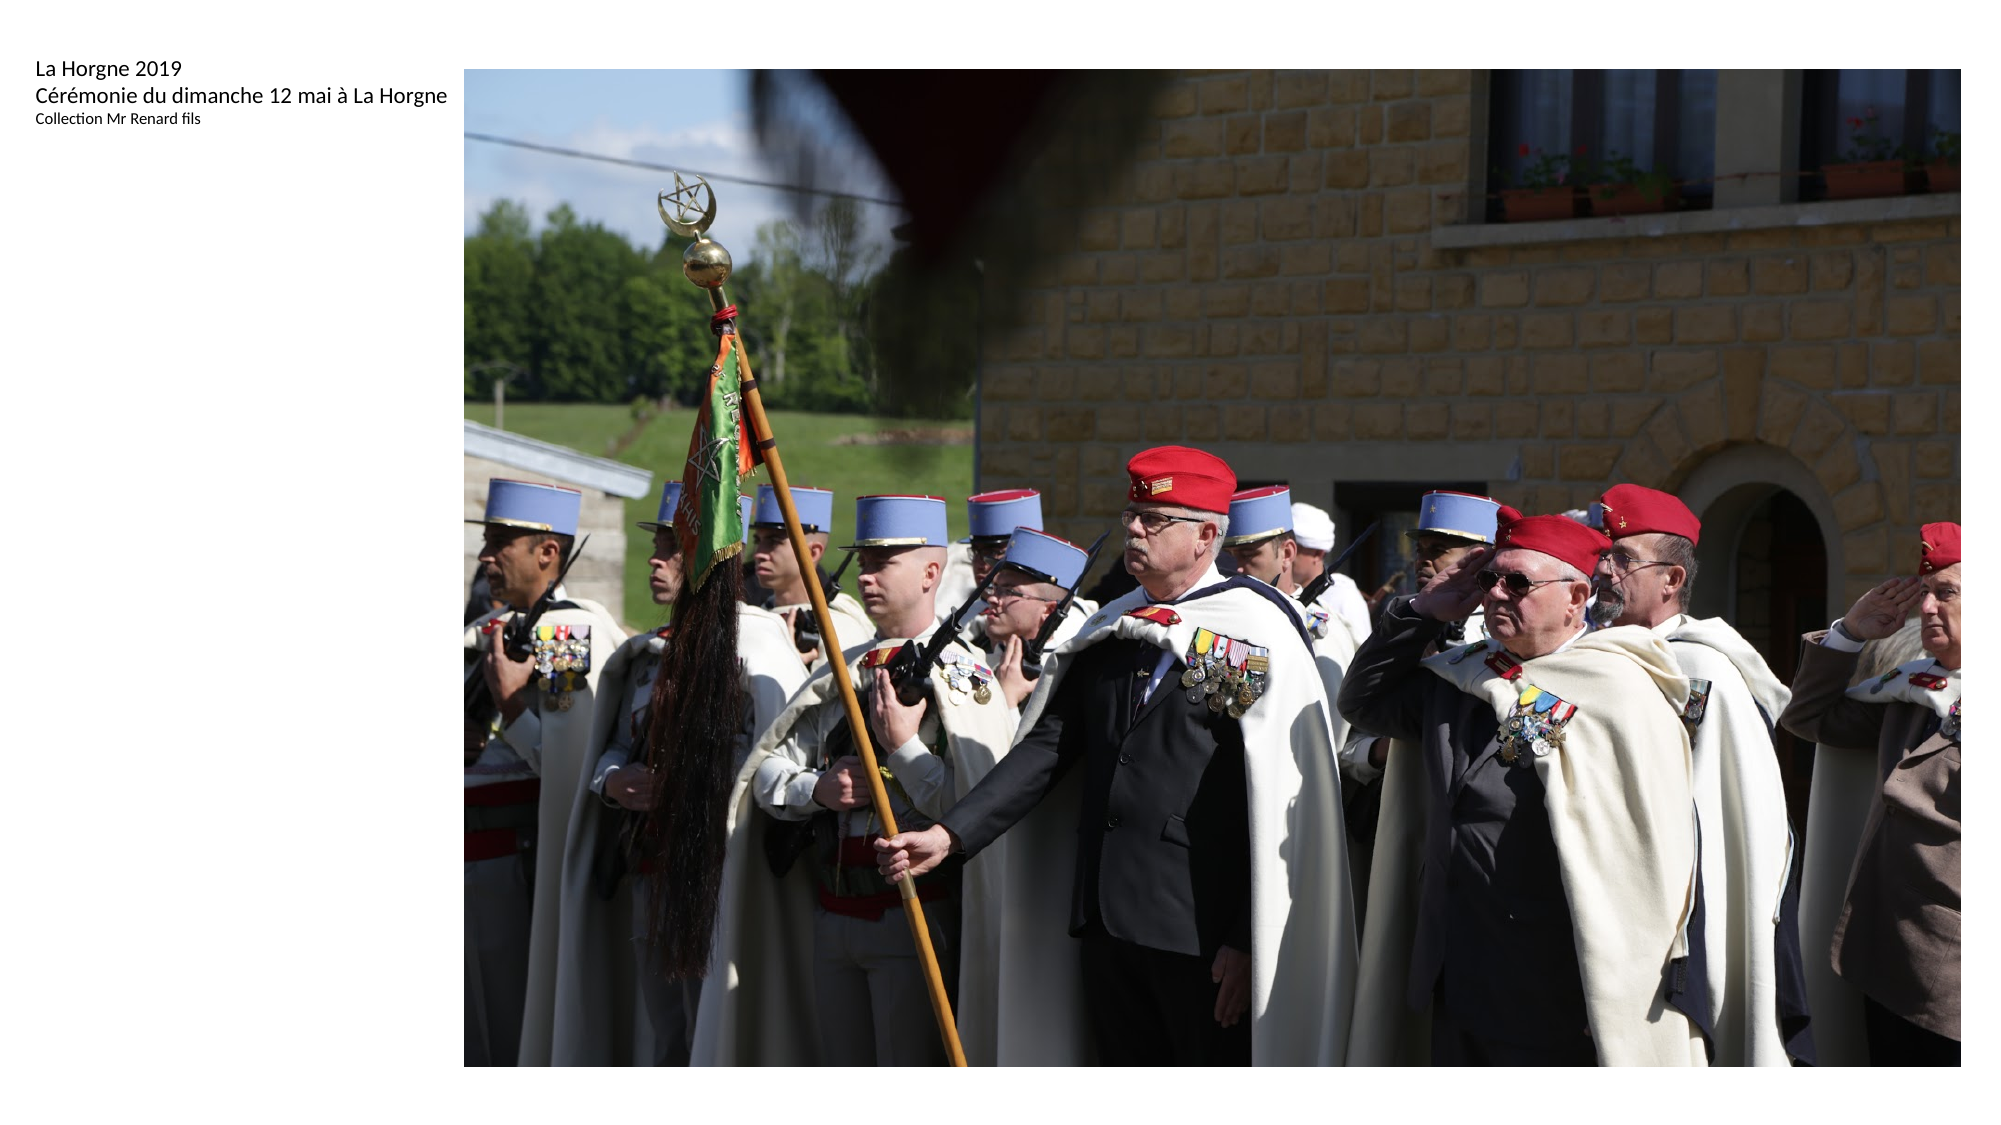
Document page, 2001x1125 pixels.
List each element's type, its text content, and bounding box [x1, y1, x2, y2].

text_box La Horgne 2019 Cérémonie du dimanche 12 mai à La Horgne Collection Mr Renard fils [20, 45, 465, 136]
picture [464, 69, 1961, 1067]
